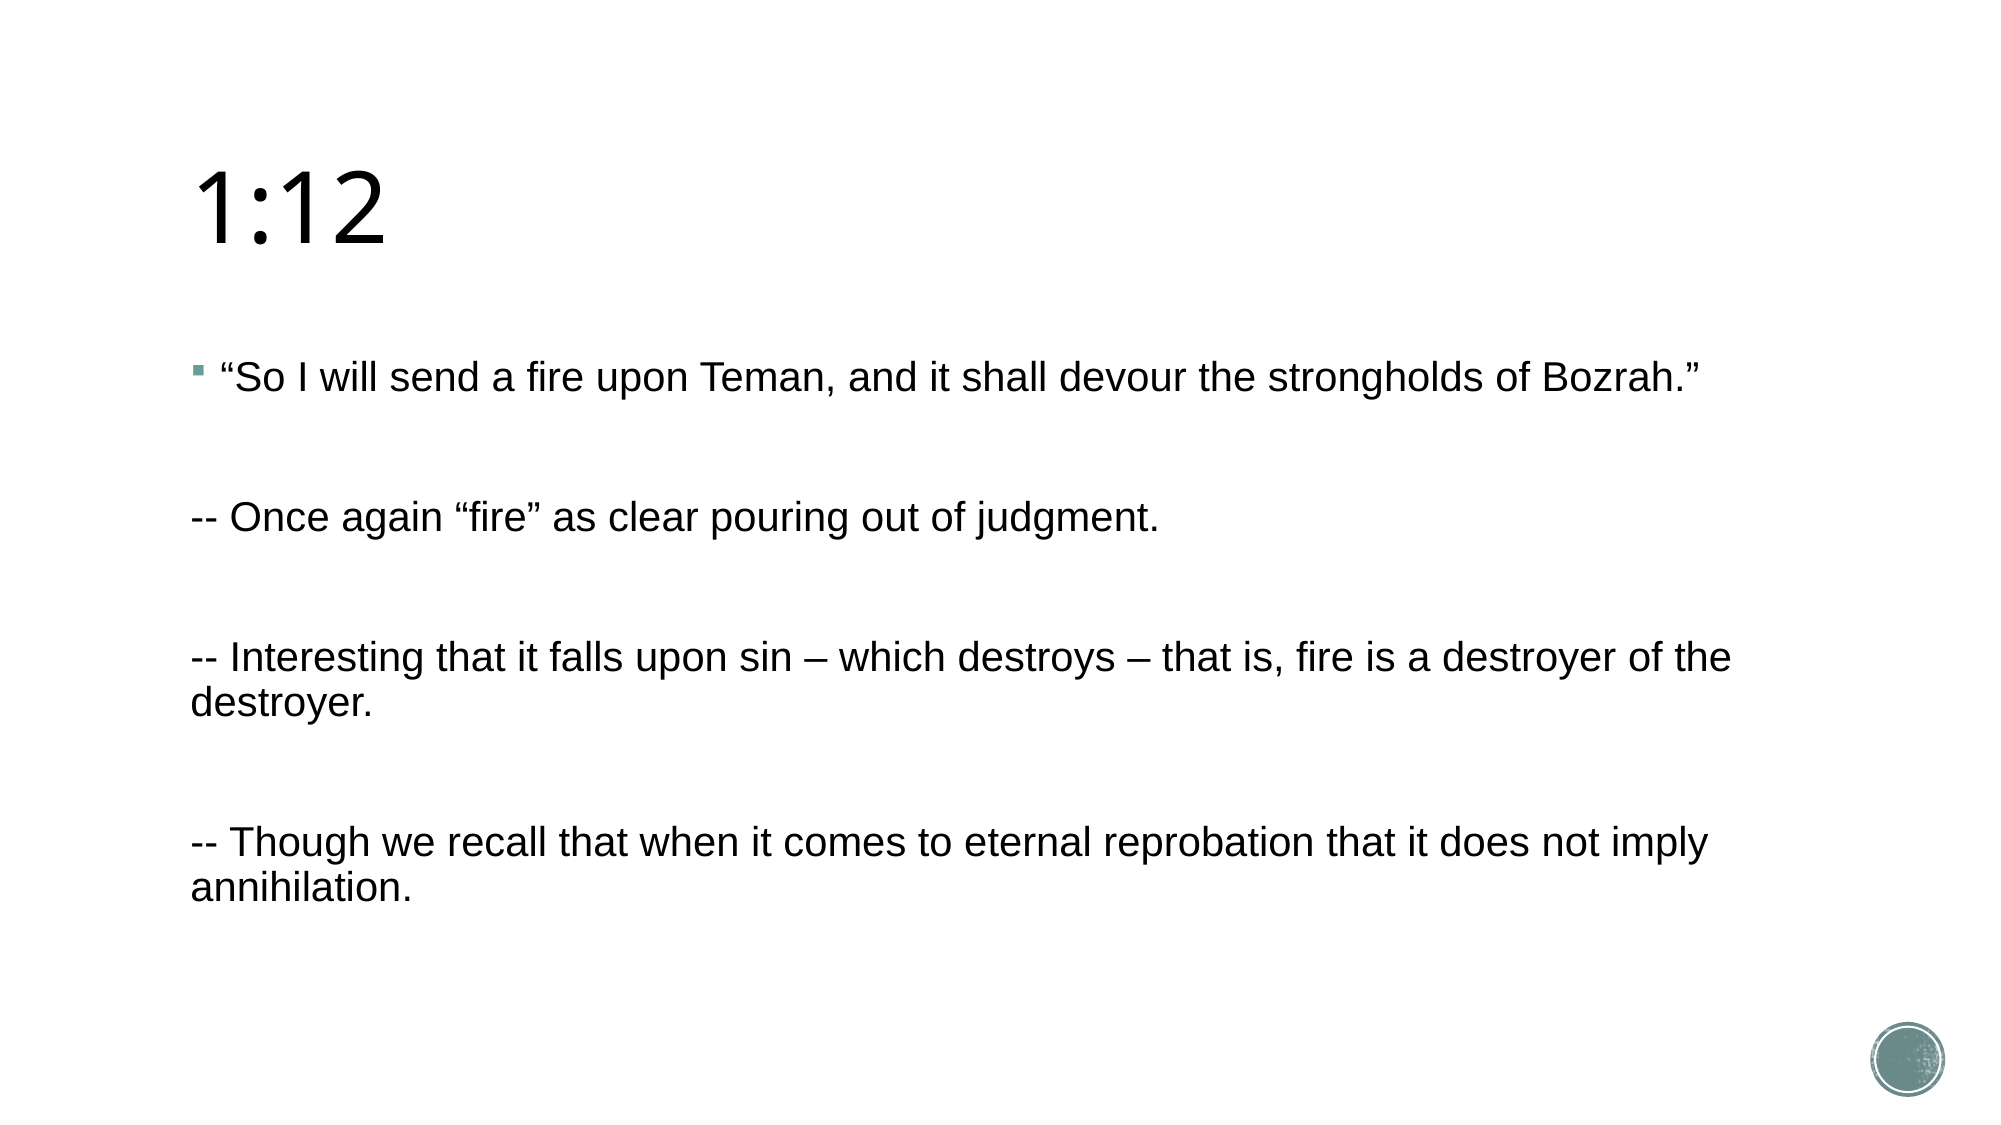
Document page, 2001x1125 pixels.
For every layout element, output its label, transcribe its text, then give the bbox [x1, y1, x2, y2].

list “So I will send a fire upon Teman, and it shall devour the strongholds of Bozrah.” -- Once again “fire” as clear pouring out of judgment. -- Interesting that it falls upon sin – which destroys – that is, fire is a destroyer of the destroyer. -- Though we recall that when it comes to eternal reprobation that it does not imply annihilation. [175, 348, 1826, 1013]
title 1:12 [175, 79, 1826, 344]
